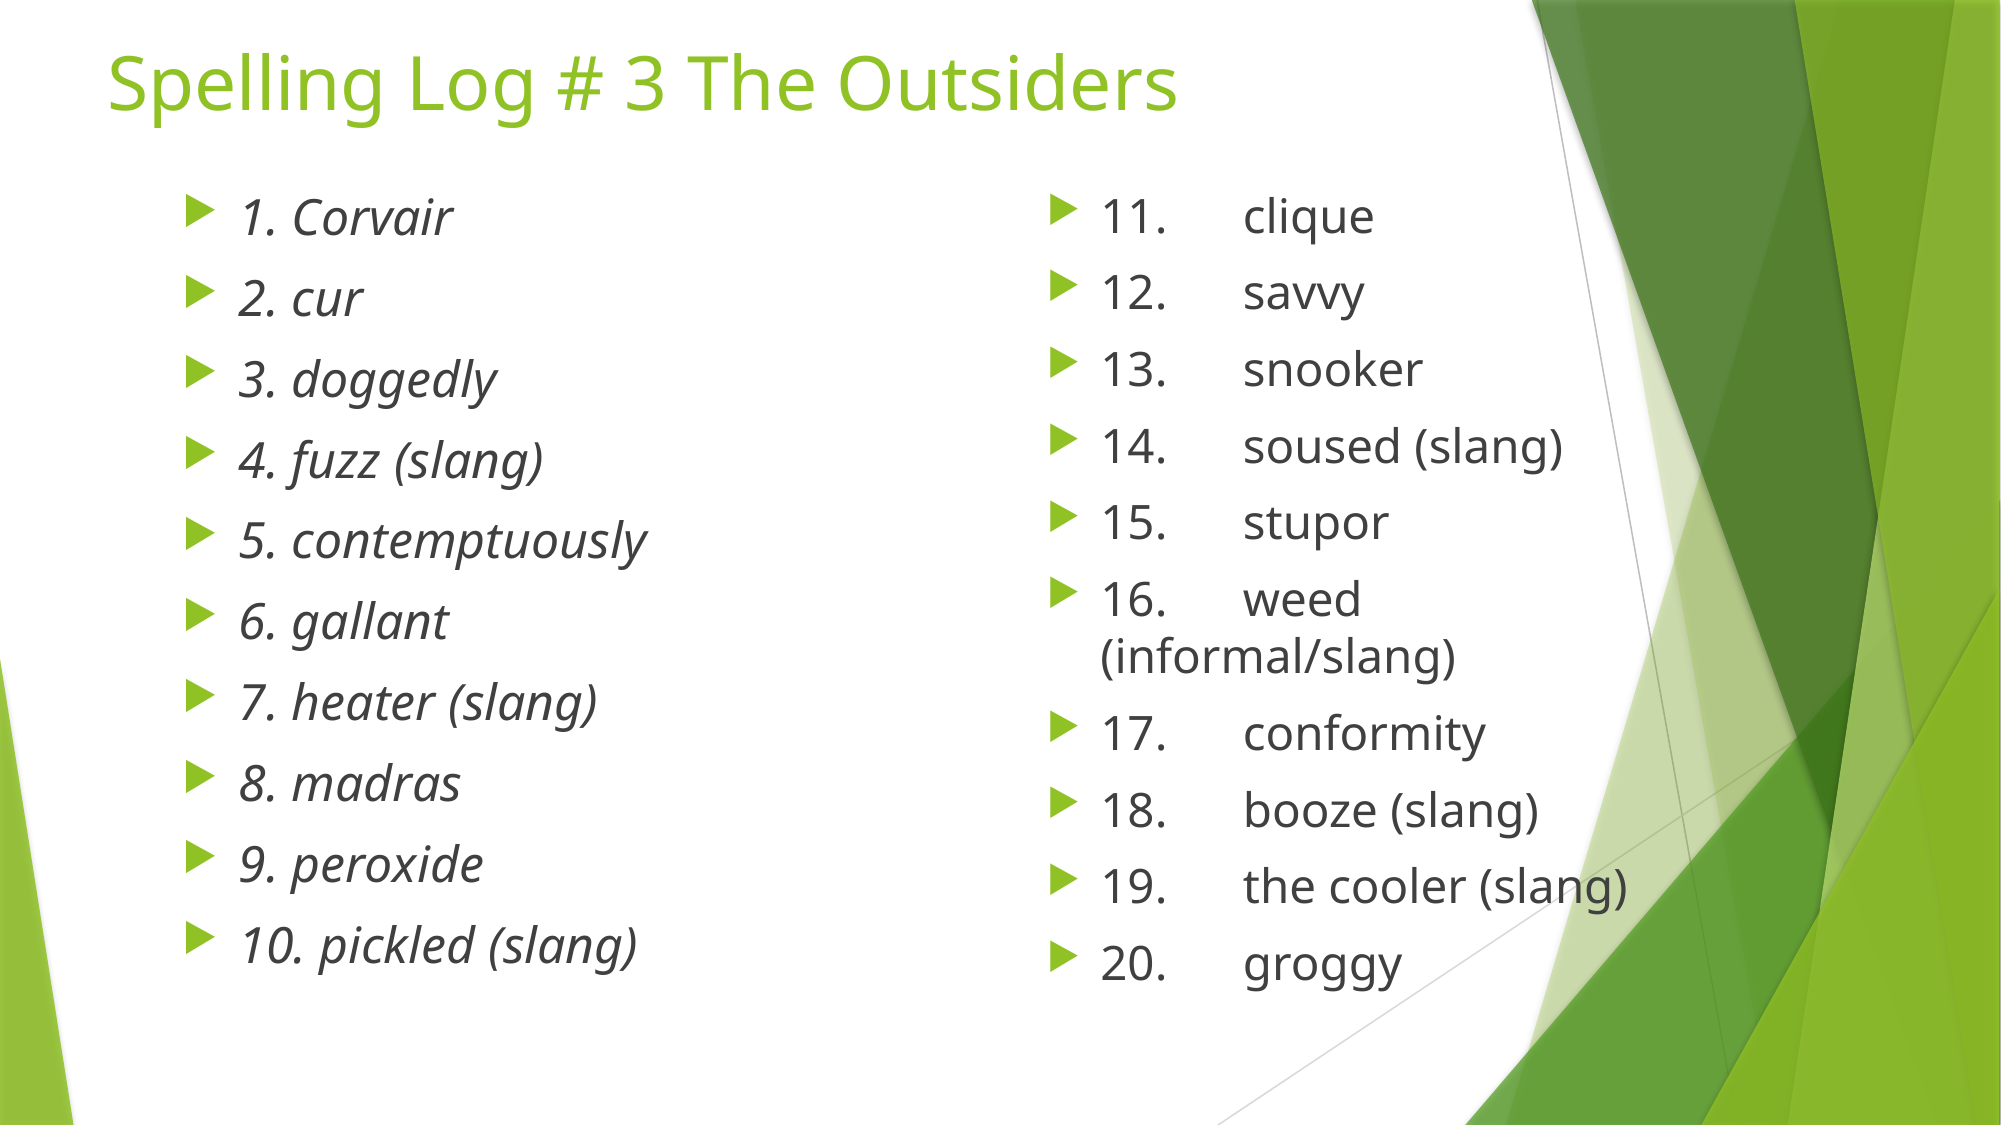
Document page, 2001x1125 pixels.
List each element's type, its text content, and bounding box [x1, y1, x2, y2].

list 1. Corvair 2. cur 3. doggedly 4. fuzz (slang) 5. contemptuously 6. gallant 7. heater (slang) 8. madras 9. peroxide 10. pickled (slang) [167, 178, 854, 1001]
title Spelling Log # 3 The Outsiders [92, 28, 1503, 245]
list 11. clique 12. savvy 13. snooker 14. soused (slang) 15. stupor 16. weed (informal/slang) 17. conformity 18. booze (slang) 19. the cooler (slang) 20. groggy [1031, 178, 1719, 1001]
